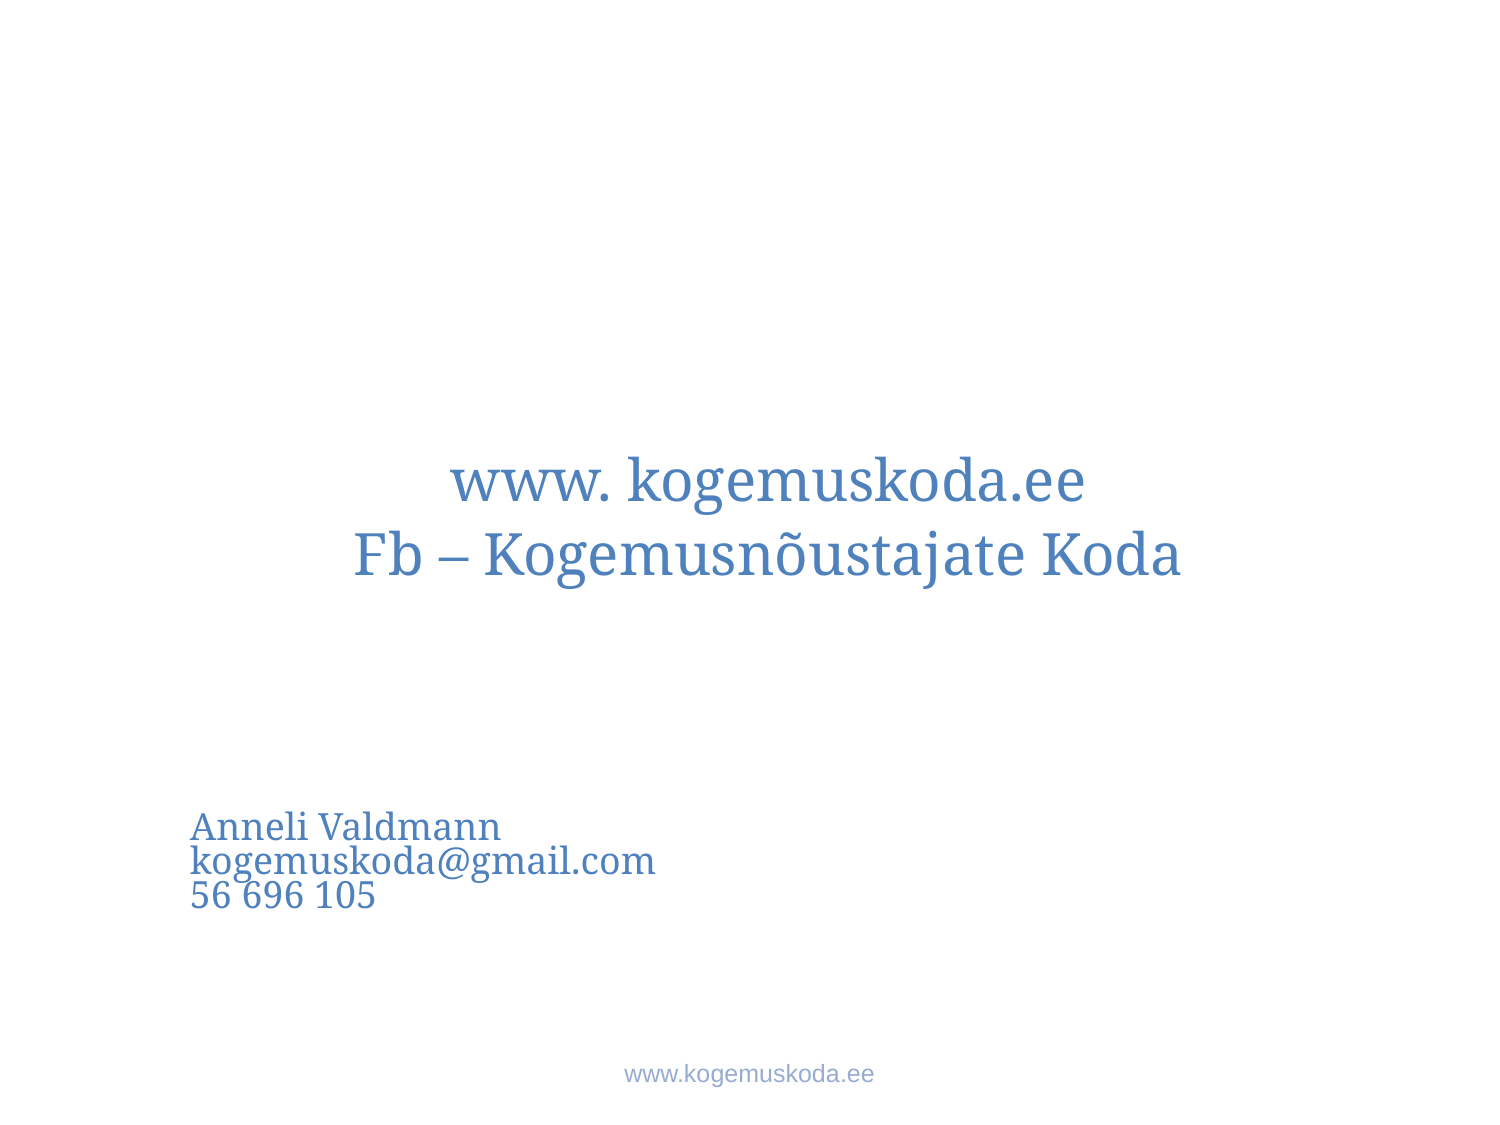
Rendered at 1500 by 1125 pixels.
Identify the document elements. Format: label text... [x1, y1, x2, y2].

list www. kogemuskoda.ee Fb – Kogemusnõustajate Koda Anneli Valdmann kogemuskoda@gmail.com 56 696 105 [174, 212, 1363, 955]
footer www.kogemuskoda.ee [512, 1042, 988, 1103]
